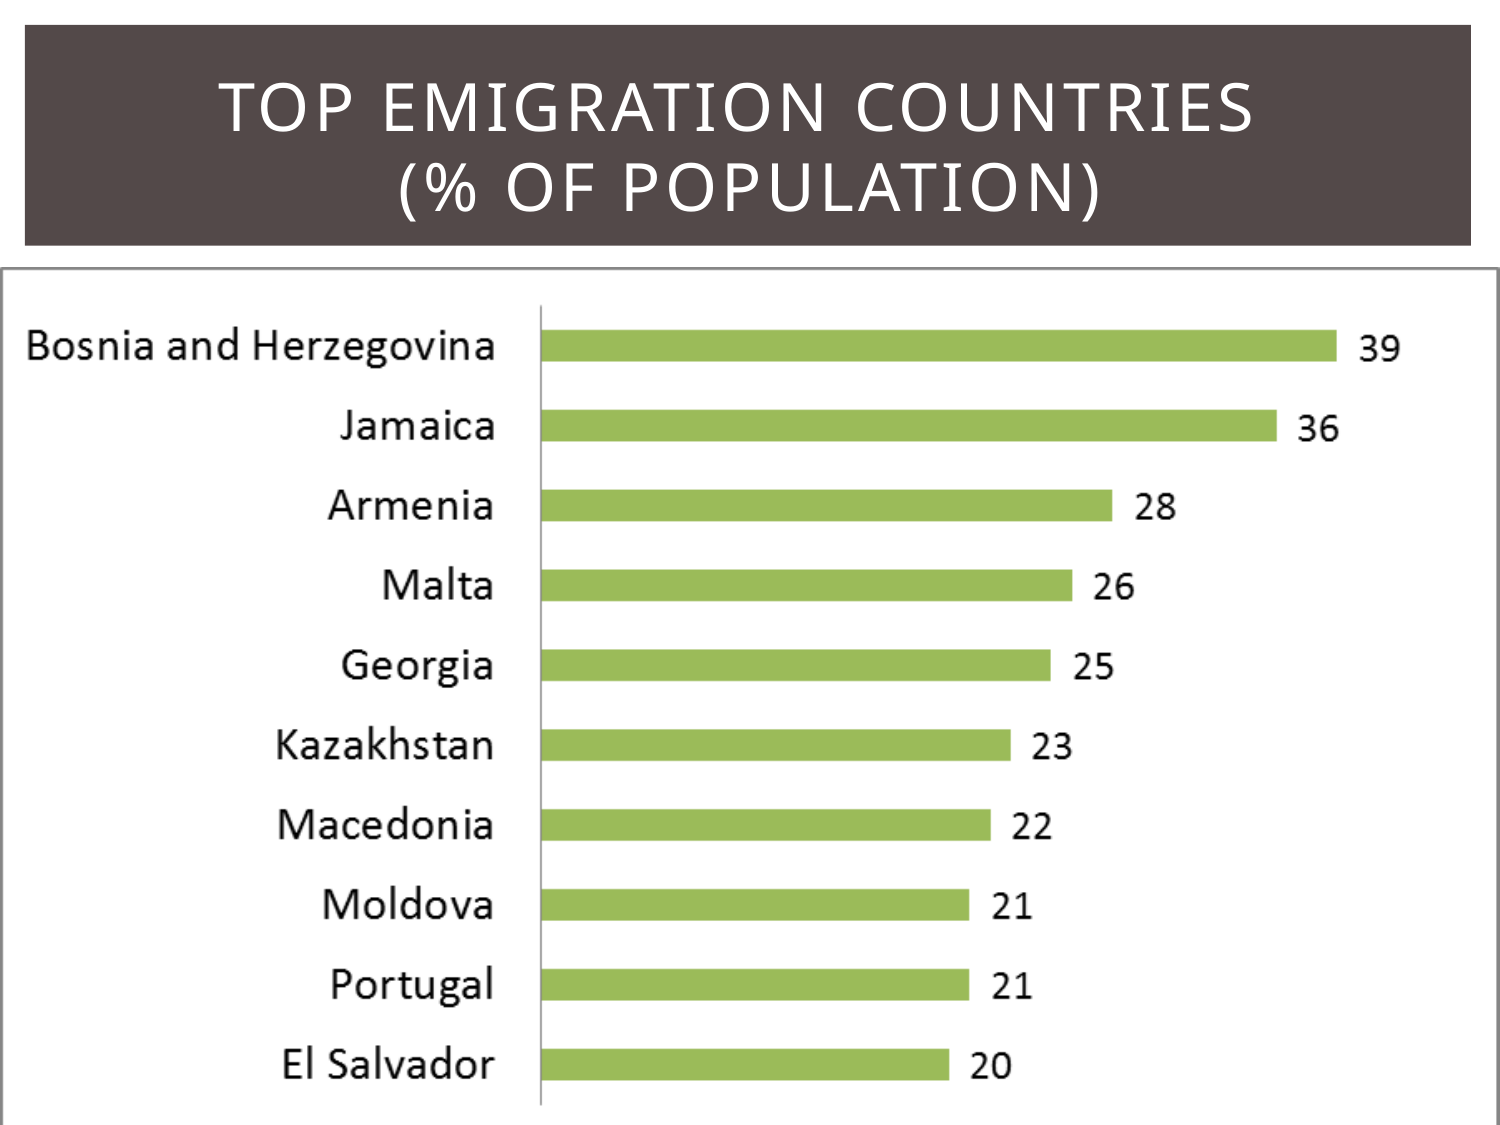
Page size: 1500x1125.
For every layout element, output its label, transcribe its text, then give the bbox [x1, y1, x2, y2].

title TOP EMIGRATION COUNTRIES (% OF POPULATION) [62, 58, 1438, 232]
picture [0, 266, 1500, 1125]
